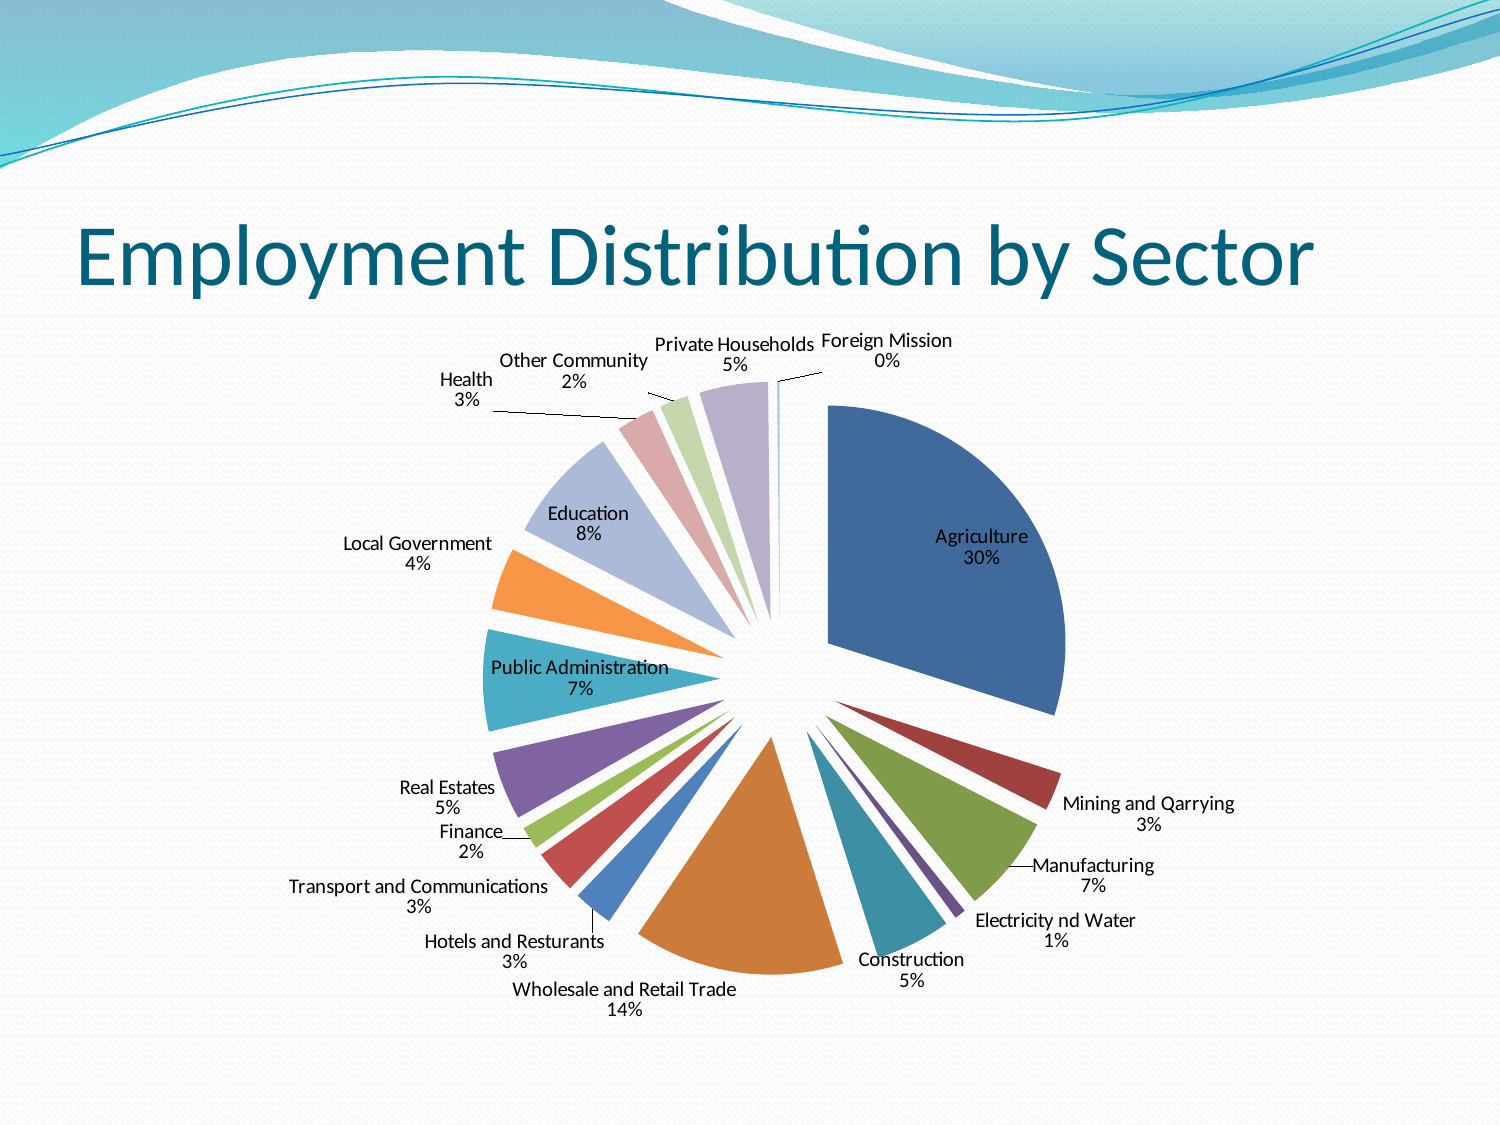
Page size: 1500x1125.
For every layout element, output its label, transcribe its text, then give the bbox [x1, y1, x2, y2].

chart [74, 317, 1426, 1038]
title Employment Distribution by Sector [75, 115, 1425, 303]
